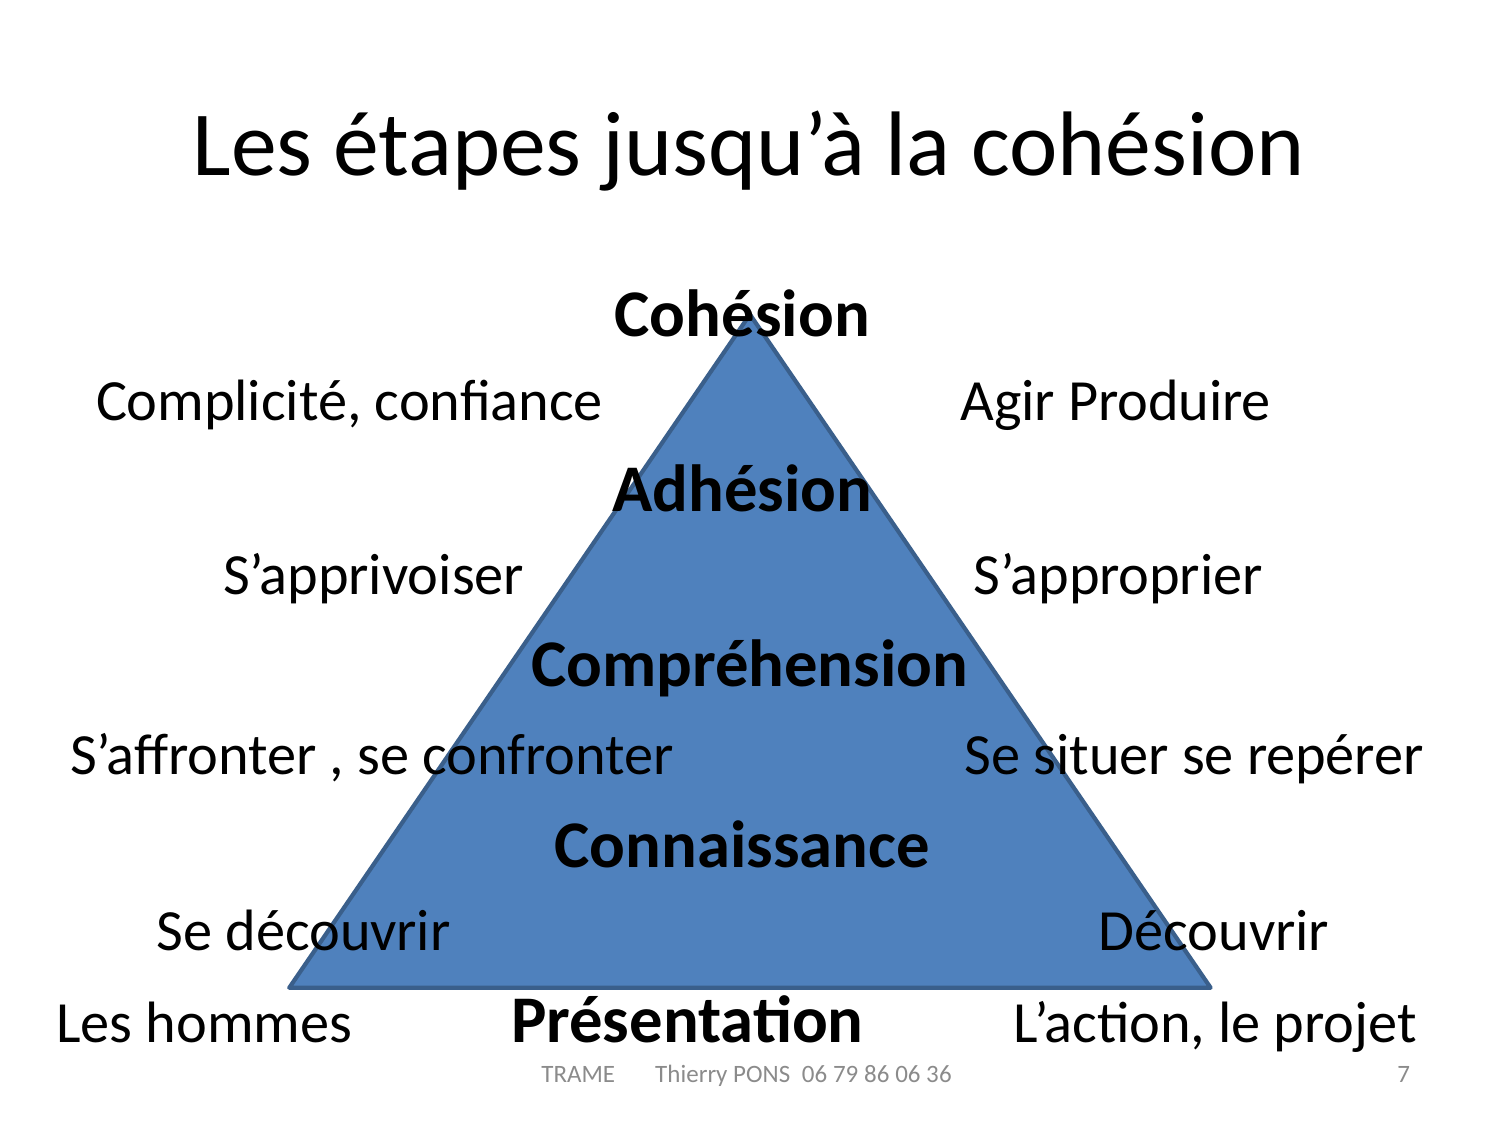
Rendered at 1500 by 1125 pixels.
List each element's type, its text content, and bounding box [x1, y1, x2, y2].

slide_number 7 [1074, 1042, 1425, 1103]
title Les étapes jusqu’à la cohésion [75, 45, 1425, 233]
list Cohésion Complicité, confiance Agir Produire Adhésion S’apprivoiser S’approprier Compréhension S’affronter , se confronter Se situer se repérer Connaissance Se découvrir Découvrir Les hommes Présentation L’action, le projet [41, 262, 1459, 1005]
footer TRAME Thierry PONS 06 79 86 06 36 [512, 1042, 988, 1103]
